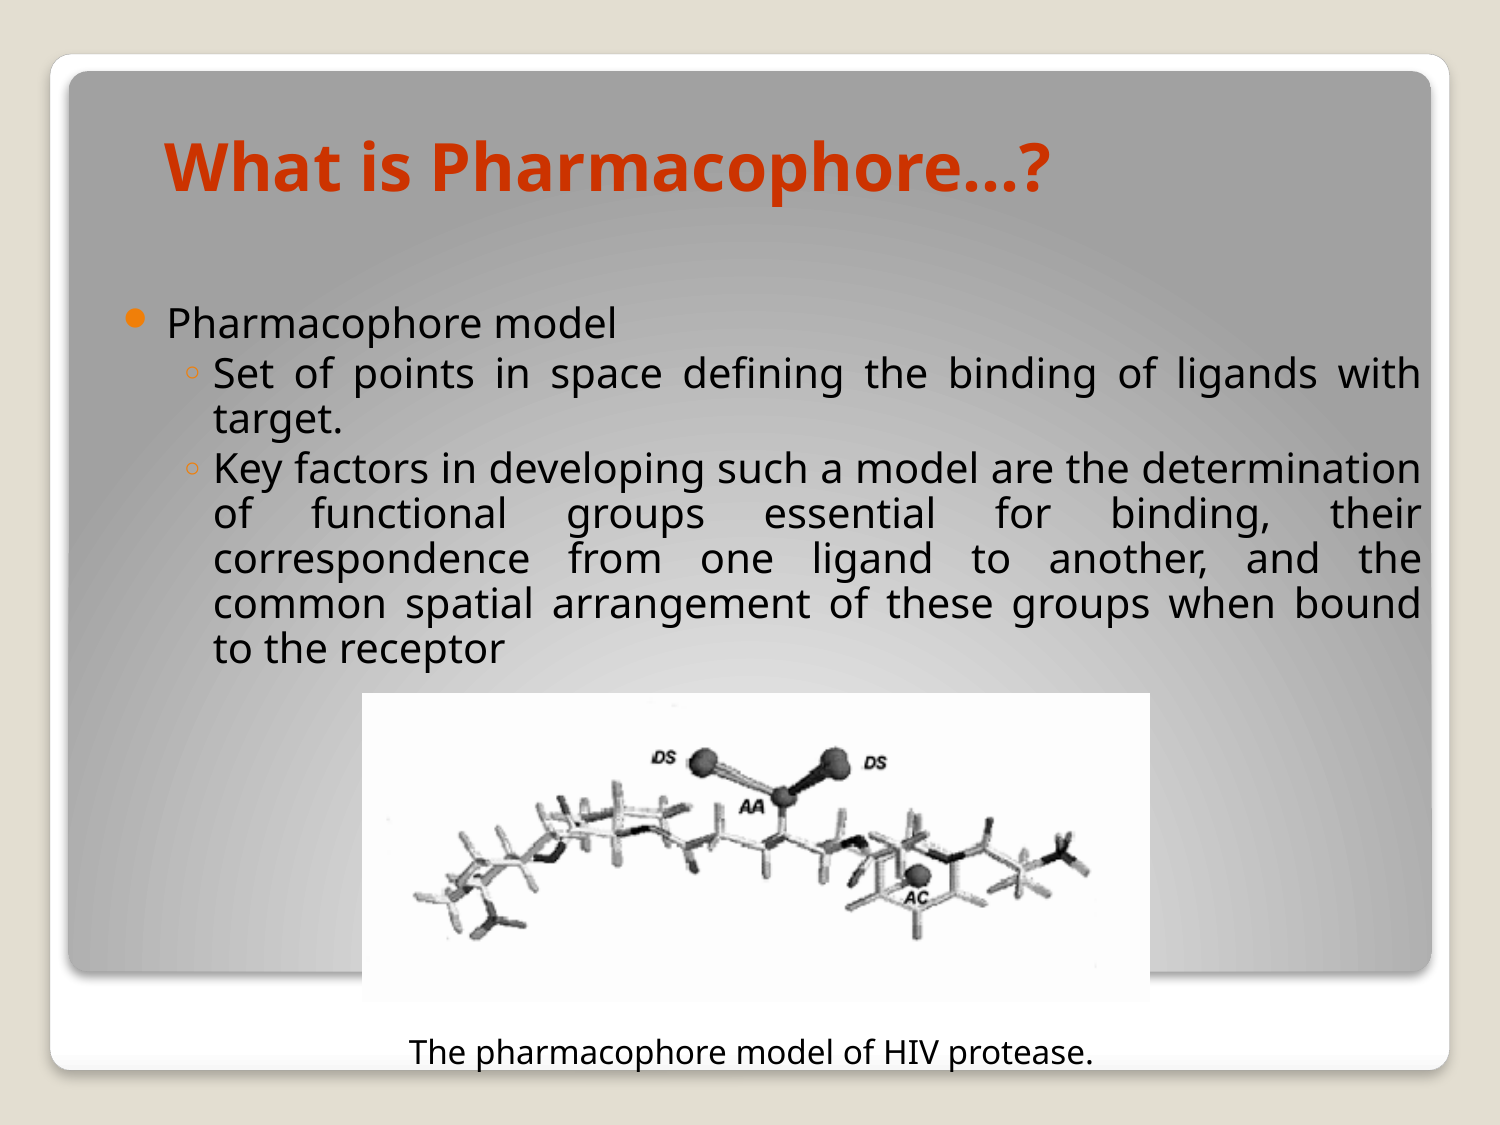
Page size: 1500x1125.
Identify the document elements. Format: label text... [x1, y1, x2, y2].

text_box The pharmacophore model of HIV protease. [318, 1025, 1120, 1081]
title What is Pharmacophore…? [150, 99, 1213, 212]
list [362, 693, 1151, 1003]
list Pharmacophore model Set of points in space defining the binding of ligands with target. Key factors in developing such a model are the determination of functional groups essential for binding, their correspondence from one ligand to another, and the common spatial arrangement of these groups when bound to the receptor [92, 287, 1438, 988]
